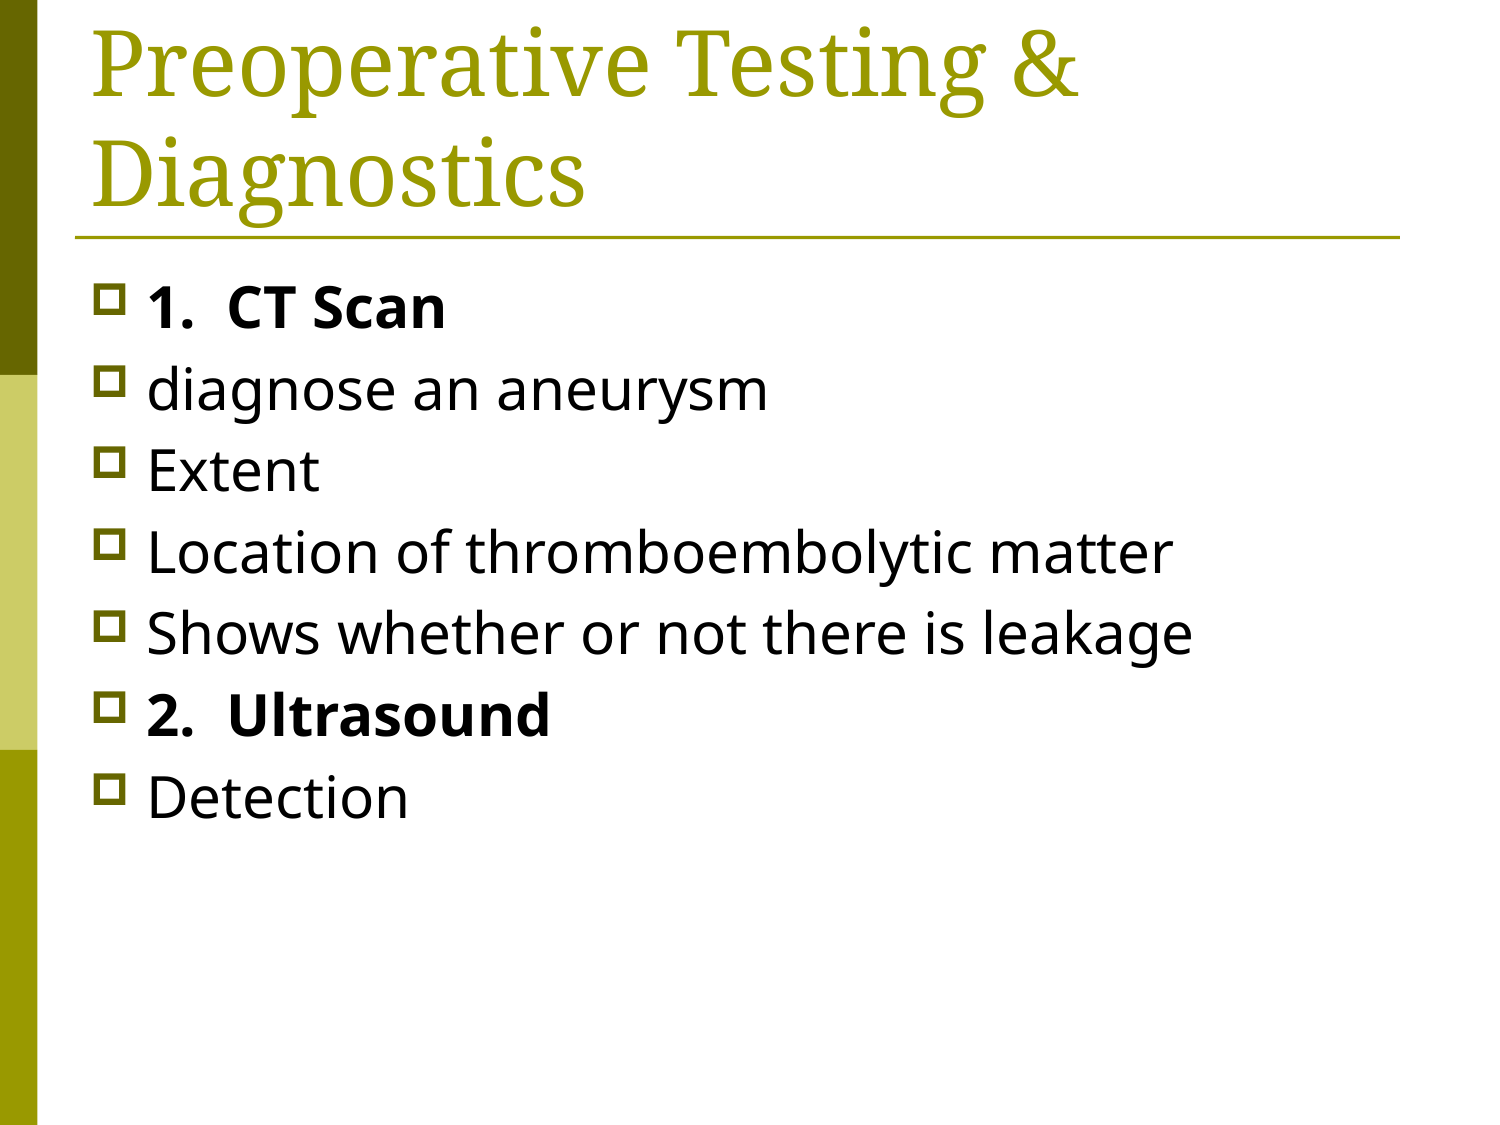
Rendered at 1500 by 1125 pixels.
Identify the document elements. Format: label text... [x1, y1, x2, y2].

list 1. CT Scan diagnose an aneurysm Extent Location of thromboembolytic matter Shows whether or not there is leakage 2. Ultrasound Detection [74, 262, 1426, 1006]
title Preoperative Testing & Diagnostics [74, 45, 1426, 233]
